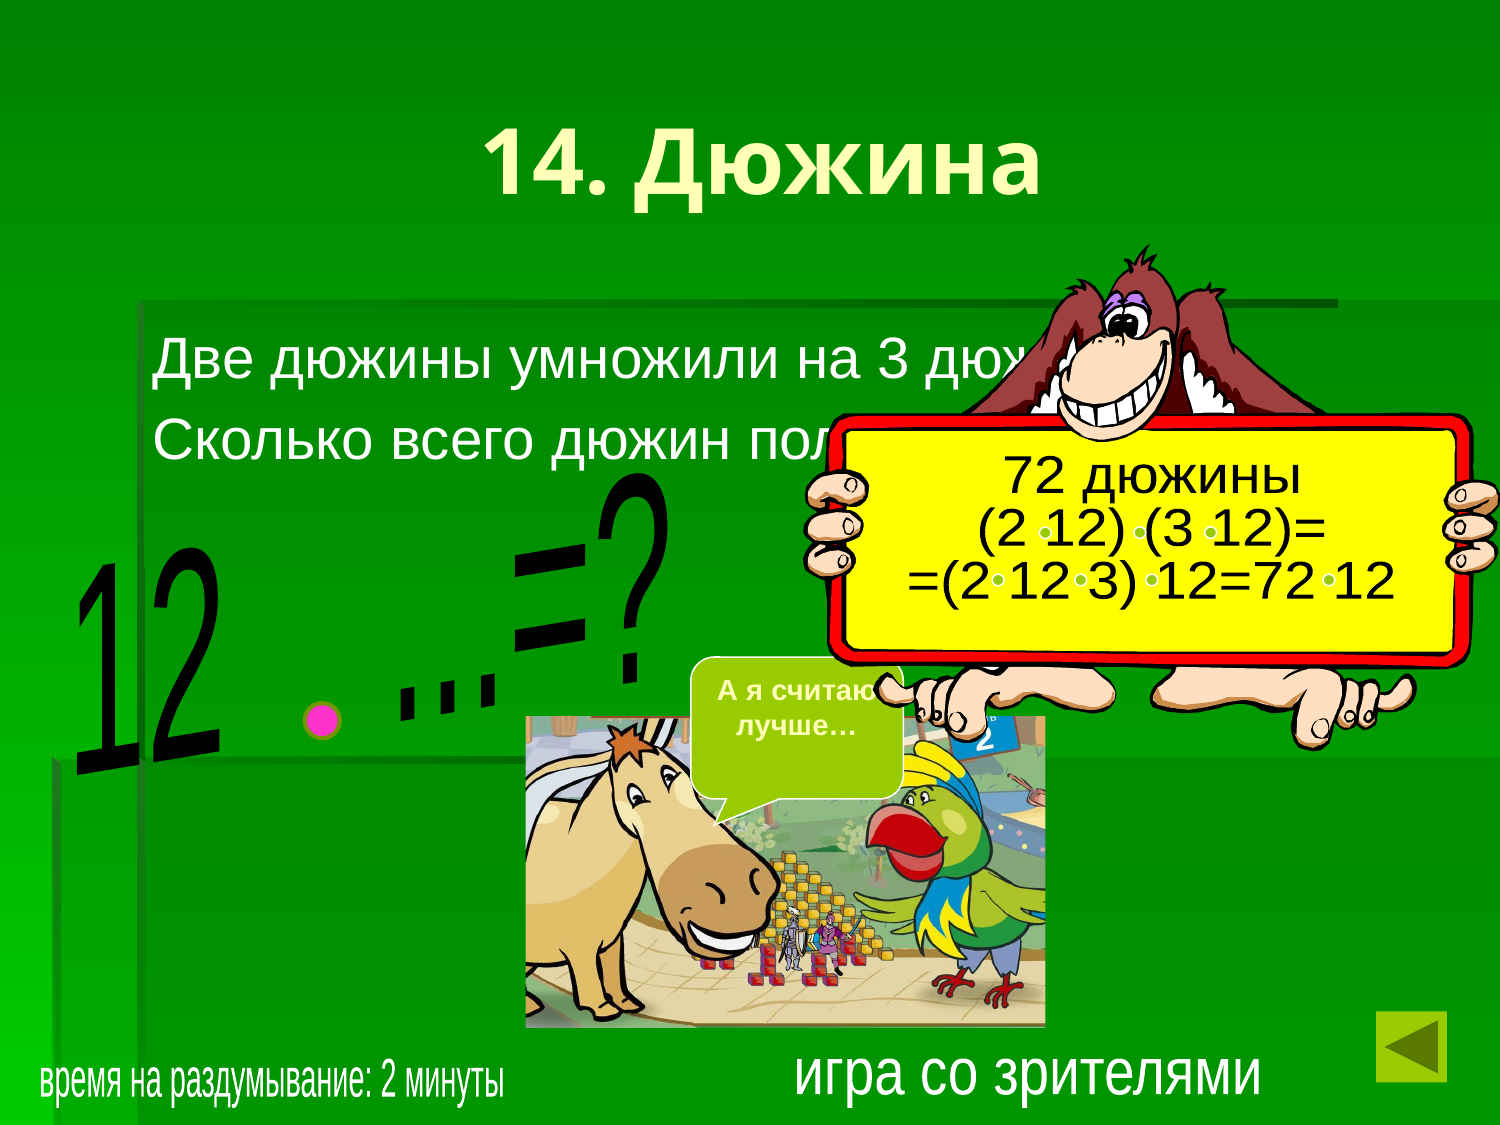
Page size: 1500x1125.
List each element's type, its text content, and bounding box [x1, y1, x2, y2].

title 14. Дюжина [74, 39, 1451, 276]
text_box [525, 656, 1046, 1029]
text_box [1376, 1011, 1447, 1083]
text_box [302, 701, 342, 741]
list Две дюжины умножили на 3 дюжины. Сколько всего дюжин получилось? [137, 312, 797, 493]
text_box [802, 243, 1500, 752]
